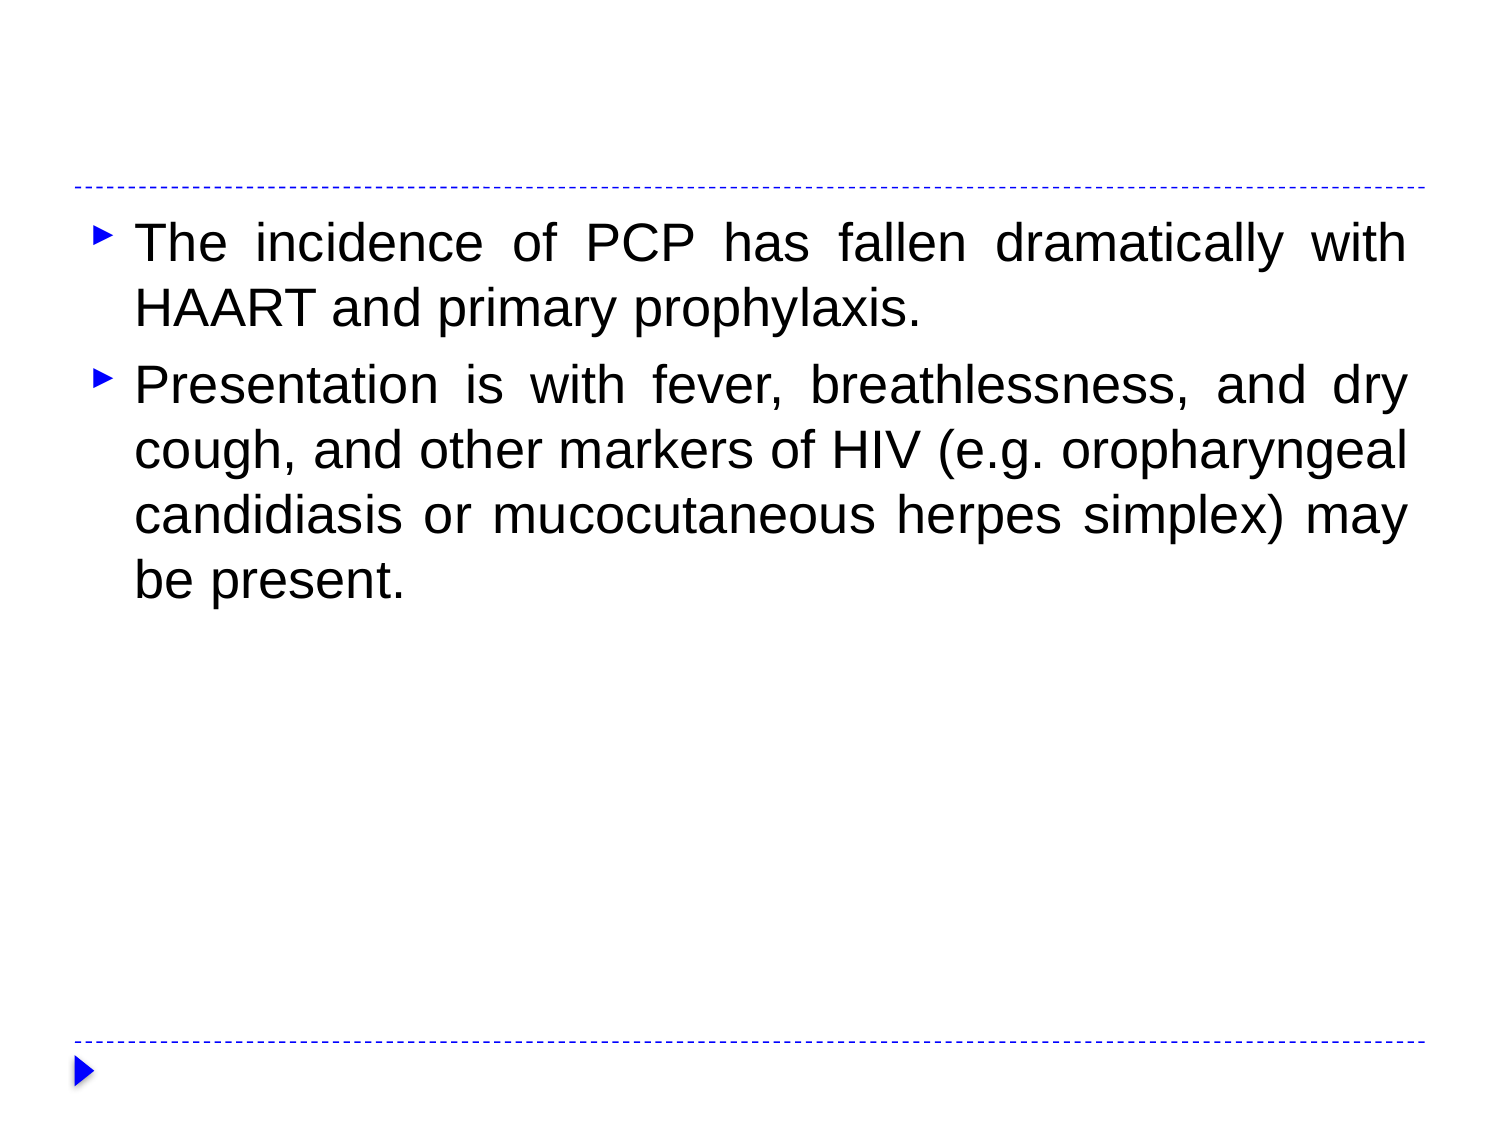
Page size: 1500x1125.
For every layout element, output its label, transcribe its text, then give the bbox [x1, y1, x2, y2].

list The incidence of PCP has fallen dramatically with HAART and primary prophylaxis. Presentation is with fever, breathlessness, and dry cough, and other markers of HIV (e.g. oropharyngeal candidiasis or mucocutaneous herpes simplex) may be present. [75, 200, 1425, 1010]
